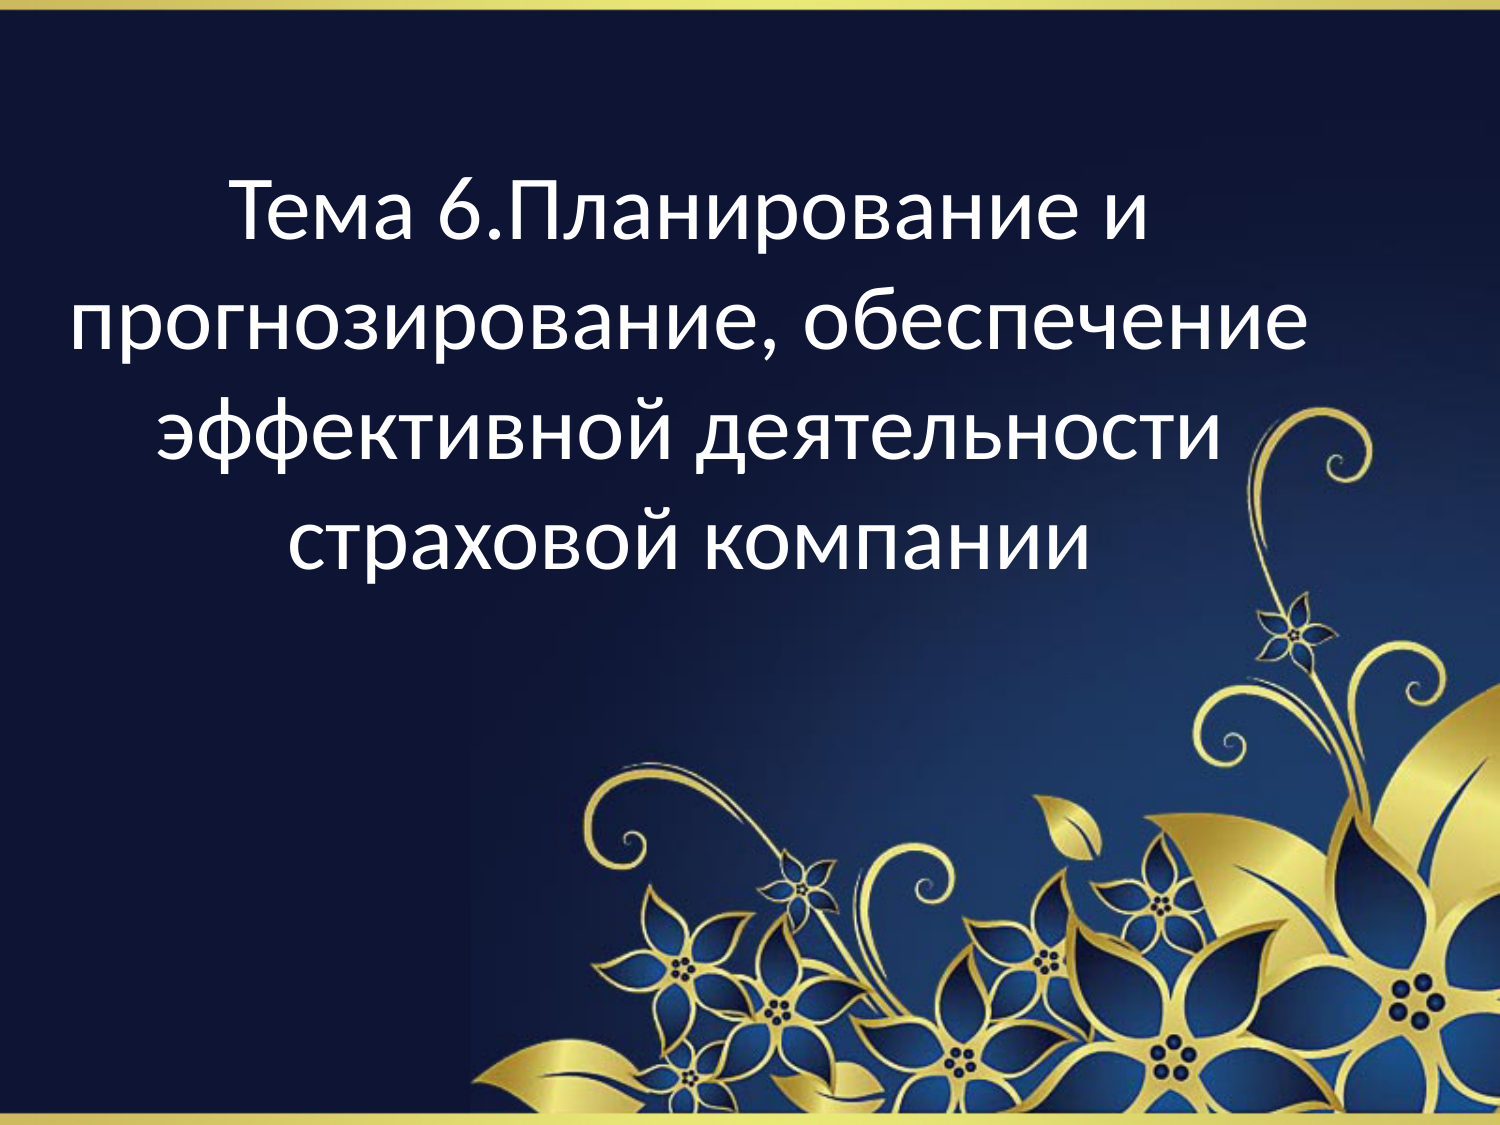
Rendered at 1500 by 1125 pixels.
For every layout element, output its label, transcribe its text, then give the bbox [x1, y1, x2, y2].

picture [0, 0, 1500, 1125]
title Тема 6.Планирование и прогнозирование, обеспечение эффективной деятельности страховой компании [52, 136, 1329, 379]
